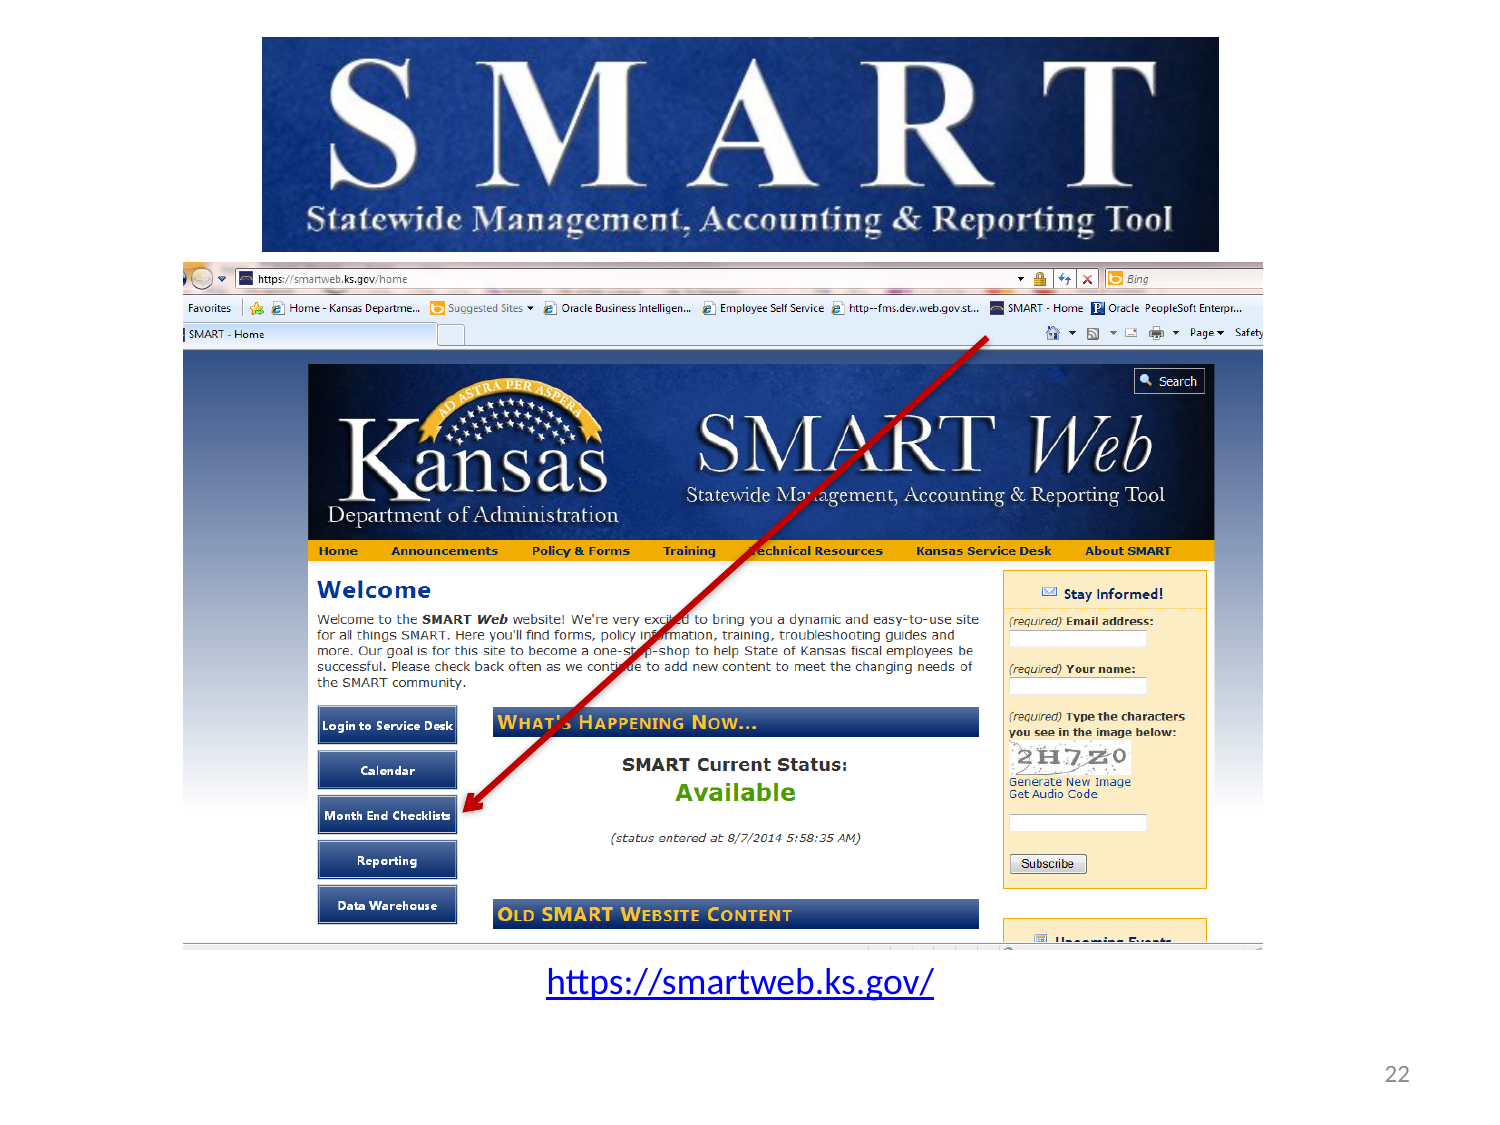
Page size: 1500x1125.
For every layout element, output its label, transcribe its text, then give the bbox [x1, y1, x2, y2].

text_box https://smartweb.ks.gov/ [531, 960, 950, 1010]
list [183, 262, 1263, 951]
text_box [462, 337, 988, 813]
slide_number 22 [1074, 1042, 1425, 1103]
picture [262, 37, 1219, 252]
